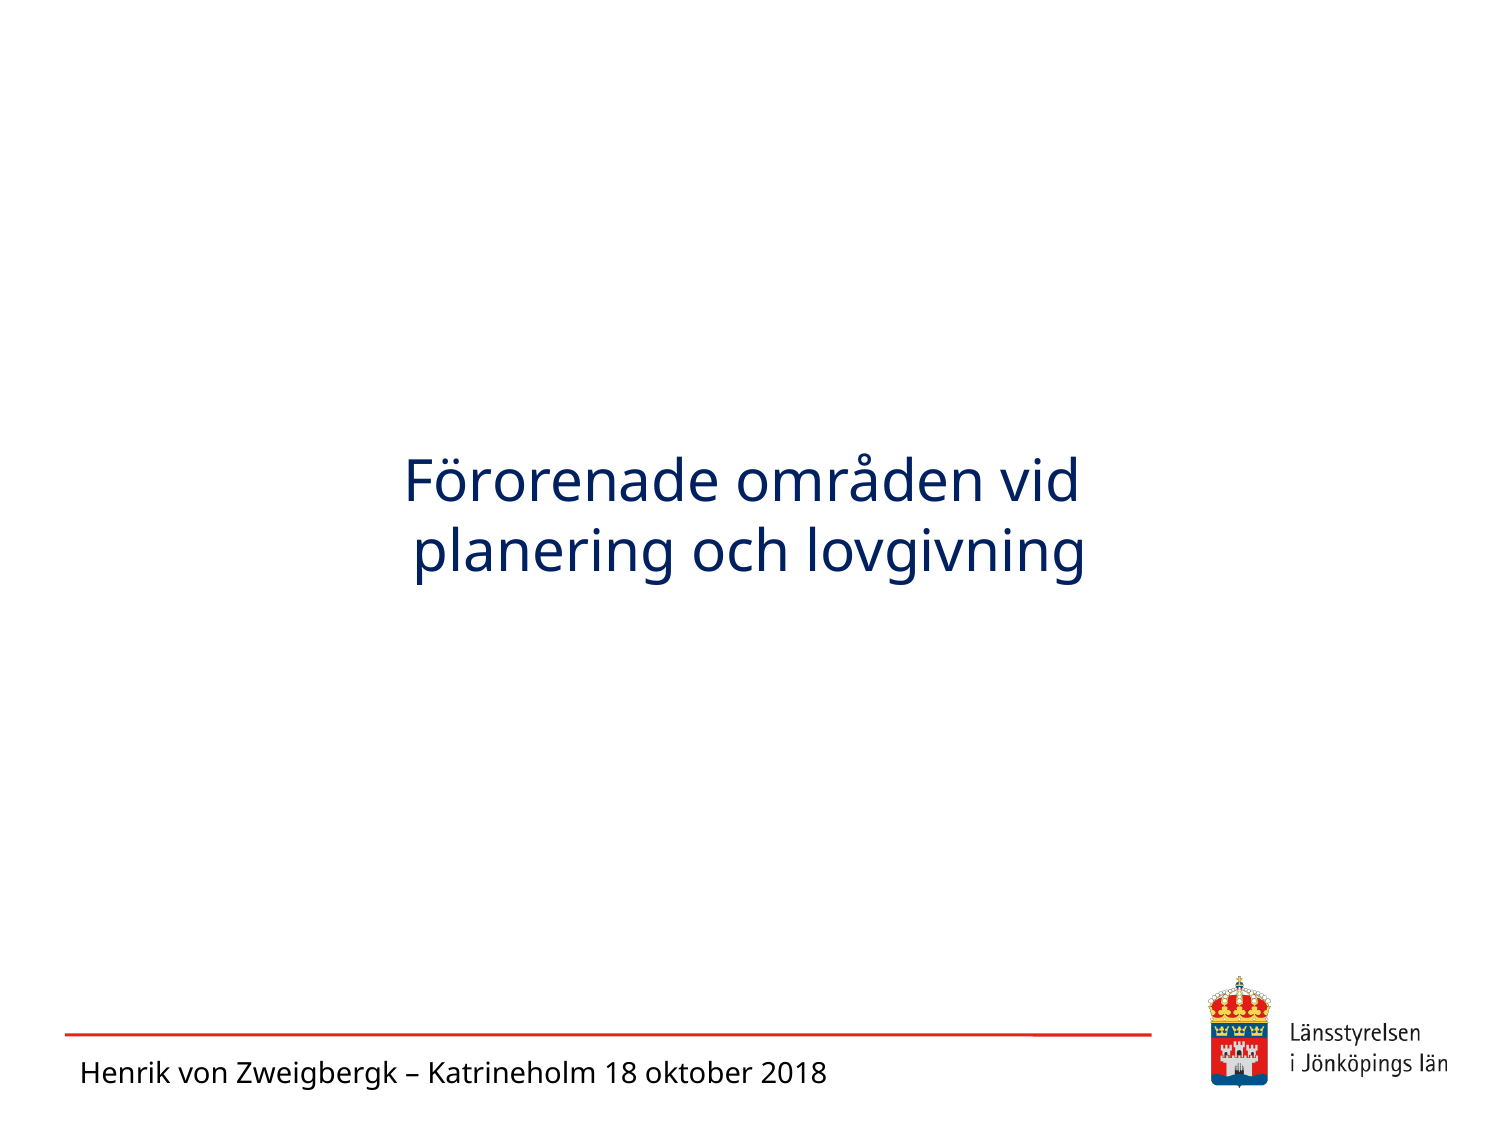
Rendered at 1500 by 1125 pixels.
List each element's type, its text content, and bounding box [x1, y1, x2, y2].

title Förorenade områden vid planering och lovgivning [112, 349, 1388, 591]
text_box Henrik von Zweigbergk – Katrineholm 18 oktober 2018 [64, 1046, 1424, 1097]
picture [1208, 976, 1447, 1088]
